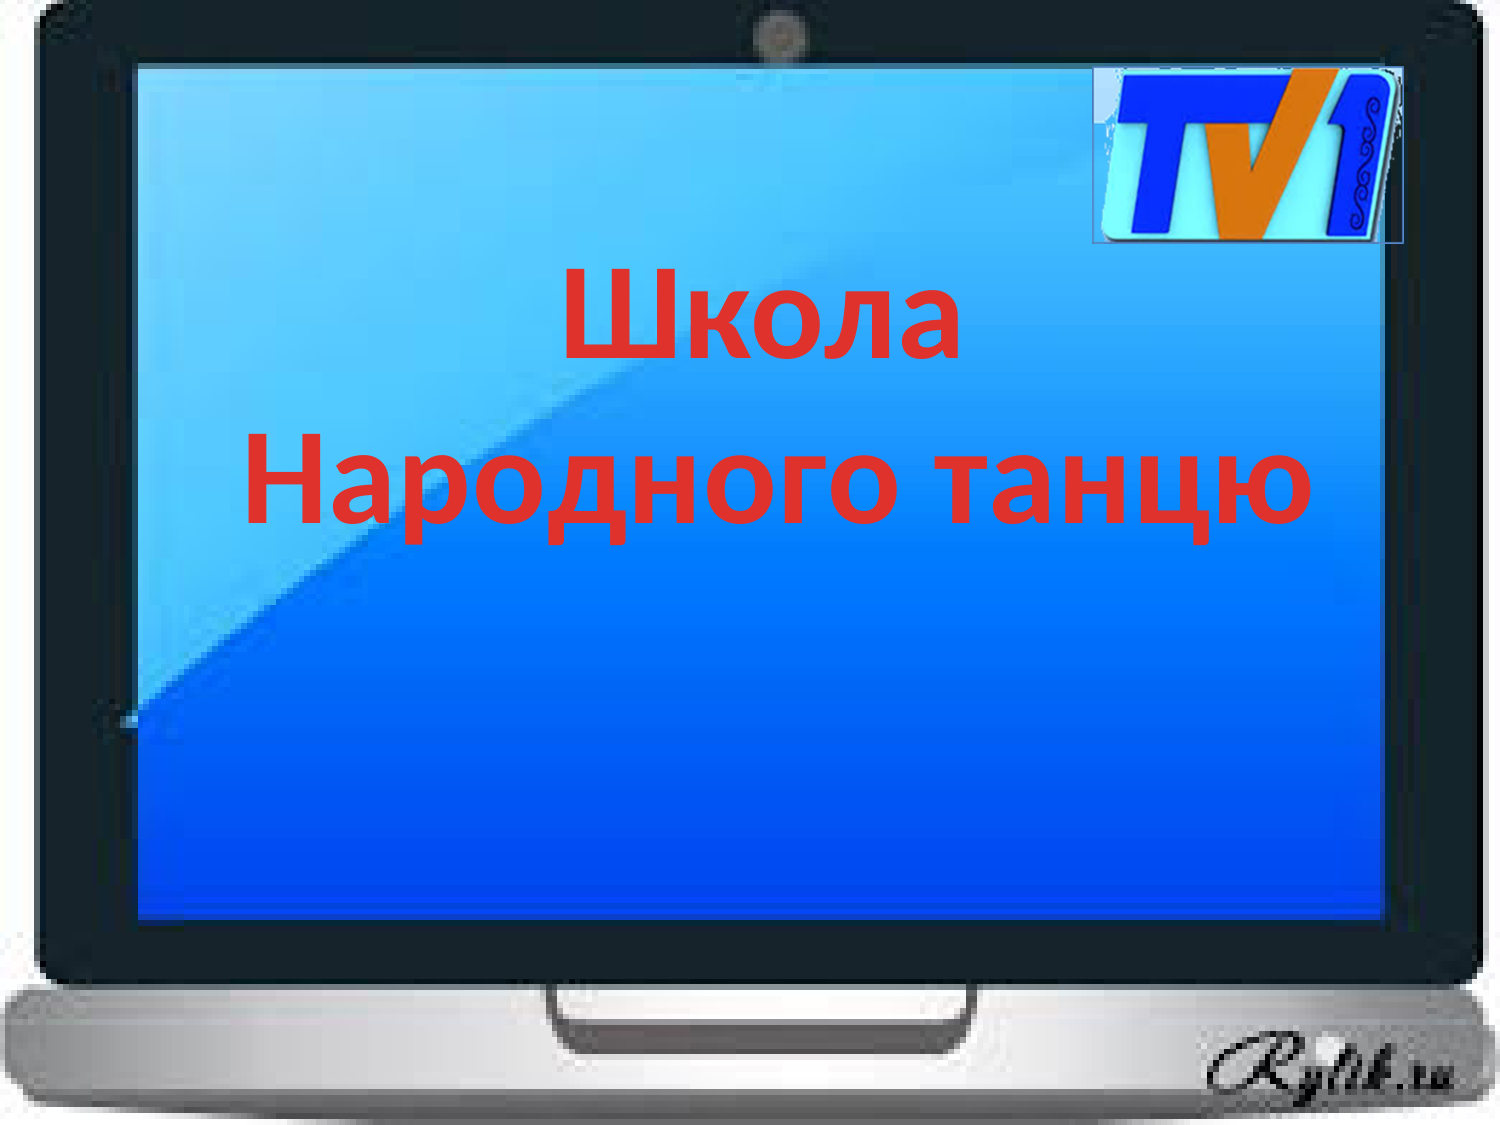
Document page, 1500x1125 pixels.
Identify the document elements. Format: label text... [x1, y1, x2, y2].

picture [0, 0, 1500, 1125]
text_box Школа Народного танцю [225, 214, 1333, 724]
